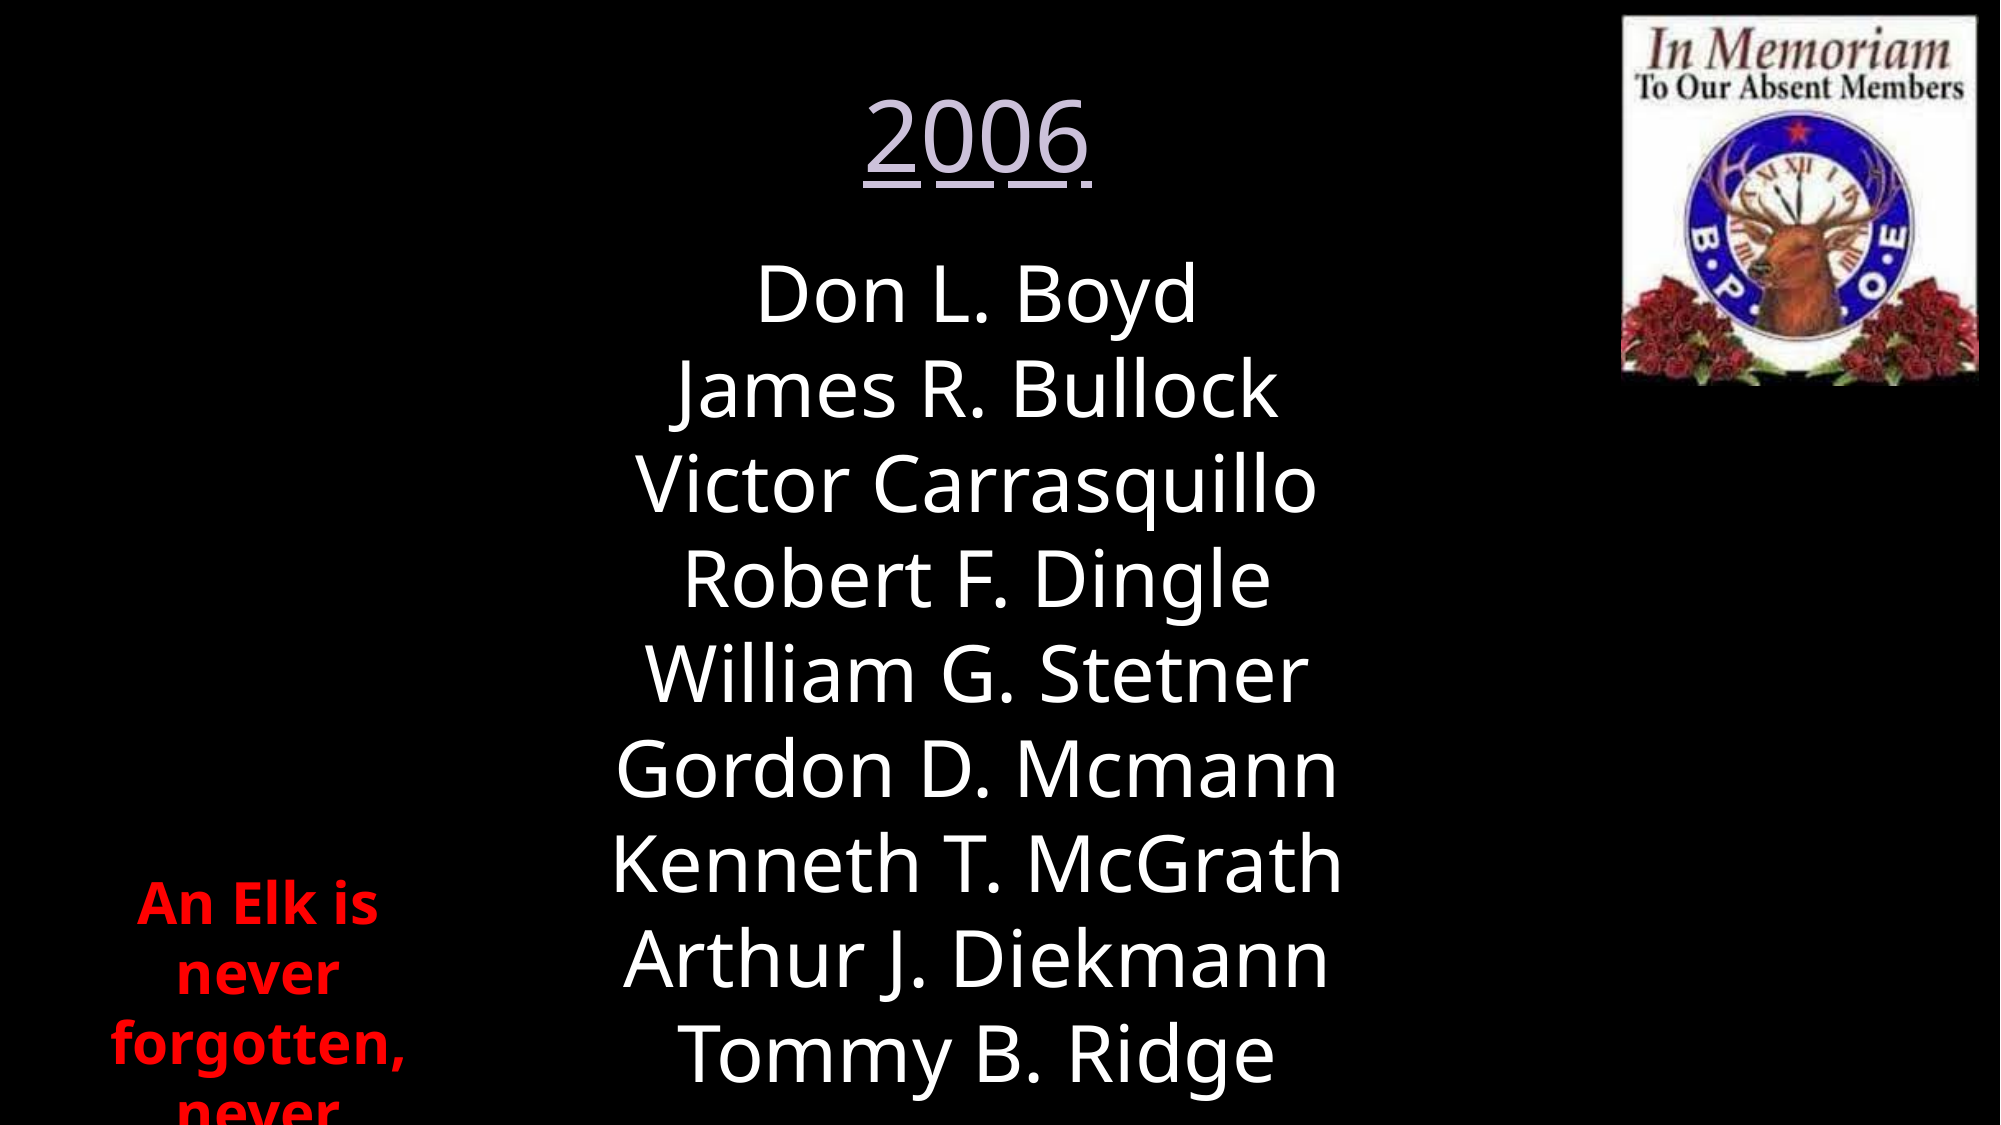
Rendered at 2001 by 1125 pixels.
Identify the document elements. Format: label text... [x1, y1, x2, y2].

text_box 2006 Don L. Boyd James R. Bullock Victor Carrasquillo Robert F. Dingle William G. Stetner Gordon D. Mcmann Kenneth T. McGrath Arthur J. Diekmann Tommy B. Ridge [19, 65, 1936, 1106]
picture [1620, 14, 1980, 386]
text_box An Elk is never forgotten, never forsaken [35, 859, 483, 1125]
